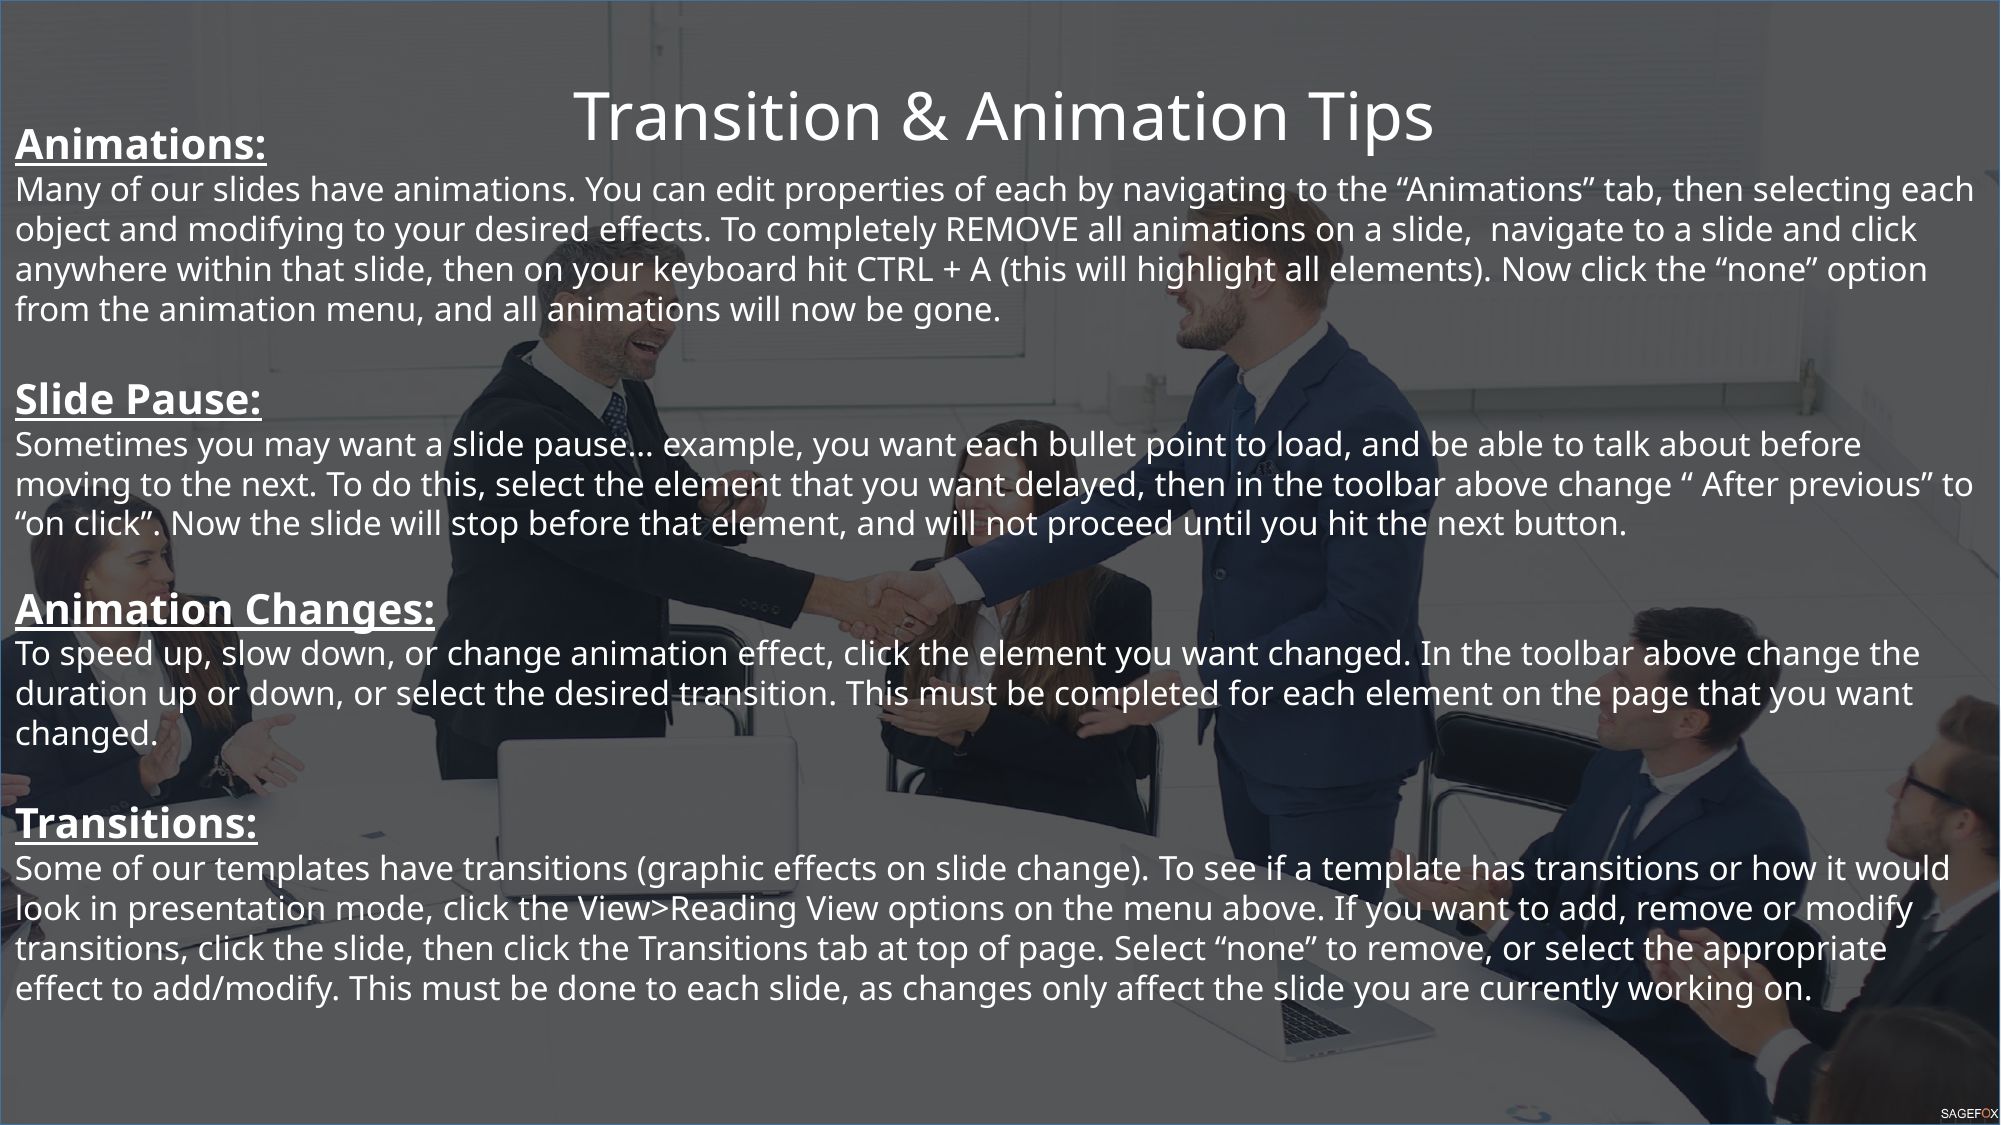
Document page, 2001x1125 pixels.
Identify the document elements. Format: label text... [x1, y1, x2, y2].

title Transition & Animation Tips [477, 59, 1532, 177]
text_box Animations: Many of our slides have animations. You can edit properties of each by navigating to the “Animations” tab, then selecting each object and modifying to your desired effects. To completely REMOVE all animations on a slide, navigate to a slide and click anywhere within that slide, then on your keyboard hit CTRL + A (this will highlight all elements). Now click the “none” option from the animation menu, and all animations will now be gone. Slide Pause: Sometimes you may want a slide pause… example, you want each bullet point to load, and be able to talk about before moving to the next. To do this, select the element that you want delayed, then in the toolbar above change “ After previous” to “on click”. Now the slide will stop before that element, and will not proceed until you hit the next button. Animation Changes: To speed up, slow down, or change animation effect, click the element you want changed. In the toolbar above change the duration up or down, or select the desired transition. This must be completed for each element on the page that you want changed. Transitions: Some of our templates have transitions (graphic effects on slide change). To see if a template has transitions or how it would look in presentation mode, click the View>Reading View options on the menu above. If you want to add, remove or modify transitions, click the slide, then click the Transitions tab at top of page. Select “none” to remove, or select the appropriate effect to add/modify. This must be done to each slide, as changes only affect the slide you are currently working on. [0, 0, 2000, 1125]
